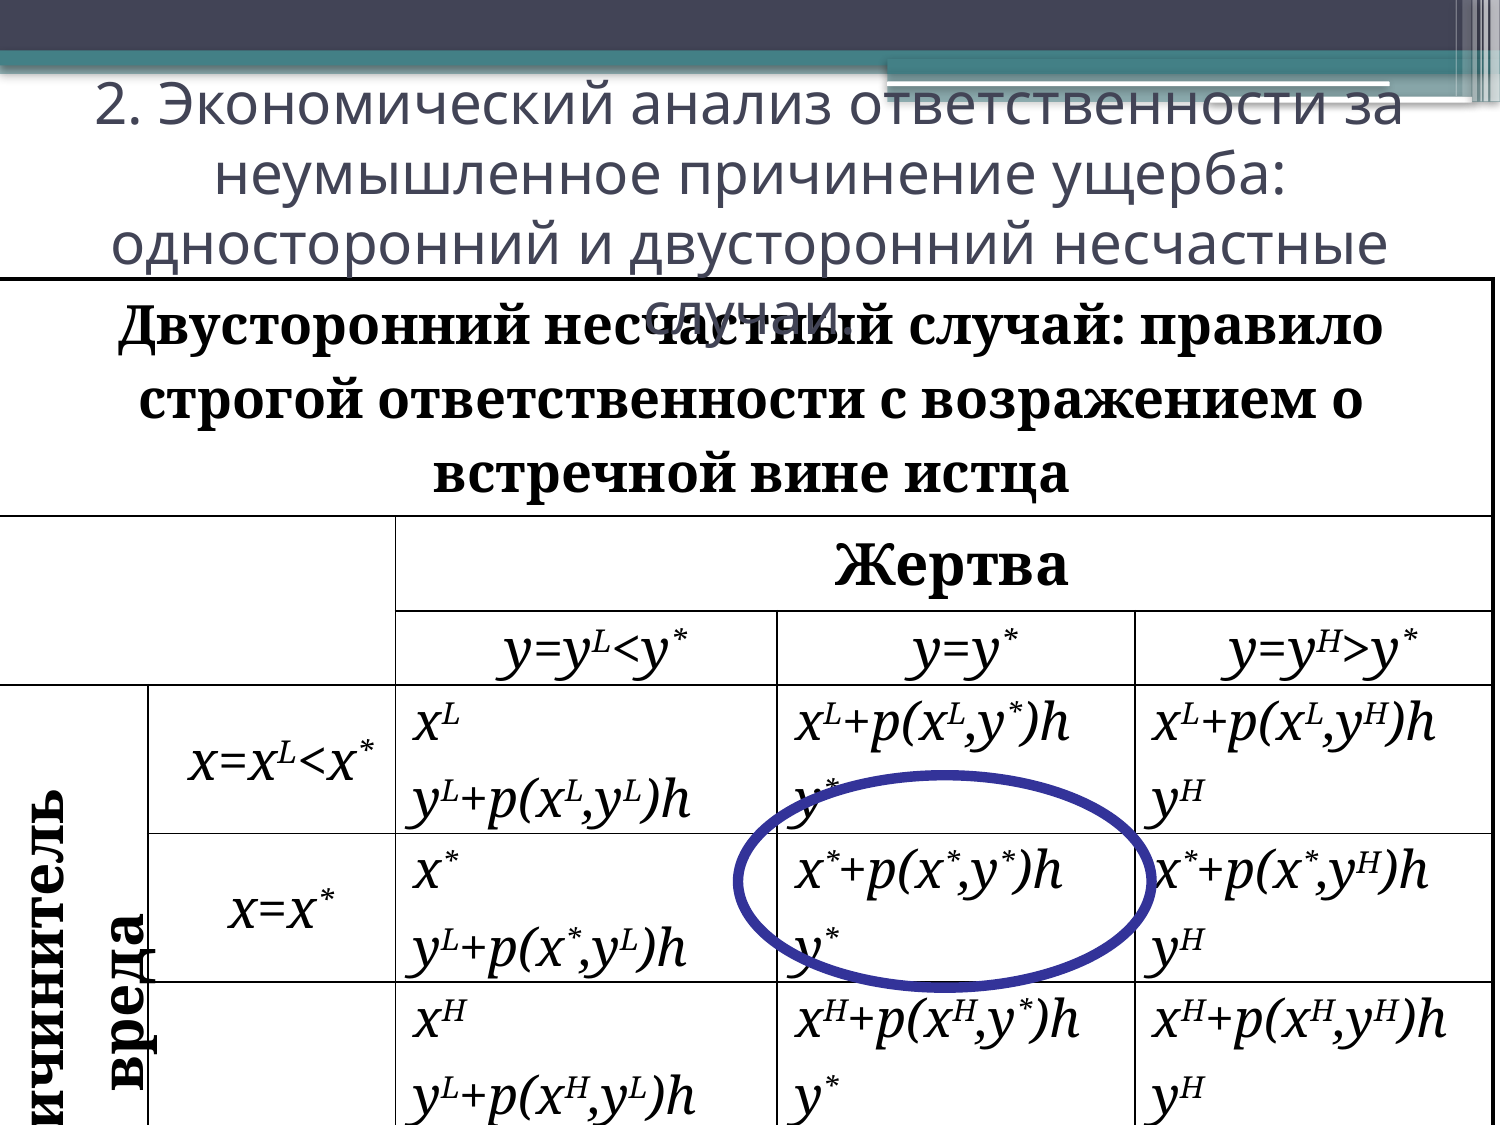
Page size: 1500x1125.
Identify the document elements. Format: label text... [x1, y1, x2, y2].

table_header Двусторонний несчастный случай: правило строгой ответственности с возражением о встречной вине истца [0, 281, 1491, 515]
table_cell x*+p(x*,y*)h y* [778, 945, 867, 981]
text_box [738, 775, 1152, 988]
table_cell xL+p(xL,yH)h yH [1136, 686, 1491, 833]
text_box 2. Экономический анализ ответственности за неумышленное причинение ущерба: односторонний и двусторонний несчастные случаи. [0, 58, 1500, 268]
table_cell x*+p(x*,yH)h yH [1136, 834, 1491, 981]
table_cell [0, 517, 395, 684]
table_cell x=x* [149, 834, 395, 981]
table_cell xH+p(xH,yH)h yH [1136, 983, 1491, 1125]
table_cell x*+p(x*,y*)h y* [1023, 926, 1134, 981]
table_cell x=xH>x* [149, 983, 395, 1125]
table_cell xH+p(xH,y*)h y* [778, 983, 1134, 1125]
table_cell y=y* [778, 612, 1134, 684]
table_cell xH yL+p(xH,yL)h [396, 983, 776, 1125]
table_cell Причинитель вреда [0, 686, 147, 1125]
table_cell y=yH>y* [1136, 612, 1491, 684]
table_cell x* yL+p(x*,yL)h [396, 834, 776, 981]
table_cell xL yL+p(xL,yL)h [396, 686, 776, 833]
table_cell x=xL<x* [149, 686, 395, 833]
table_cell y=yL<y* [396, 612, 776, 684]
table_cell Жертва [396, 517, 1491, 610]
table_cell xL+p(xL,y*)h y* [778, 686, 1134, 833]
